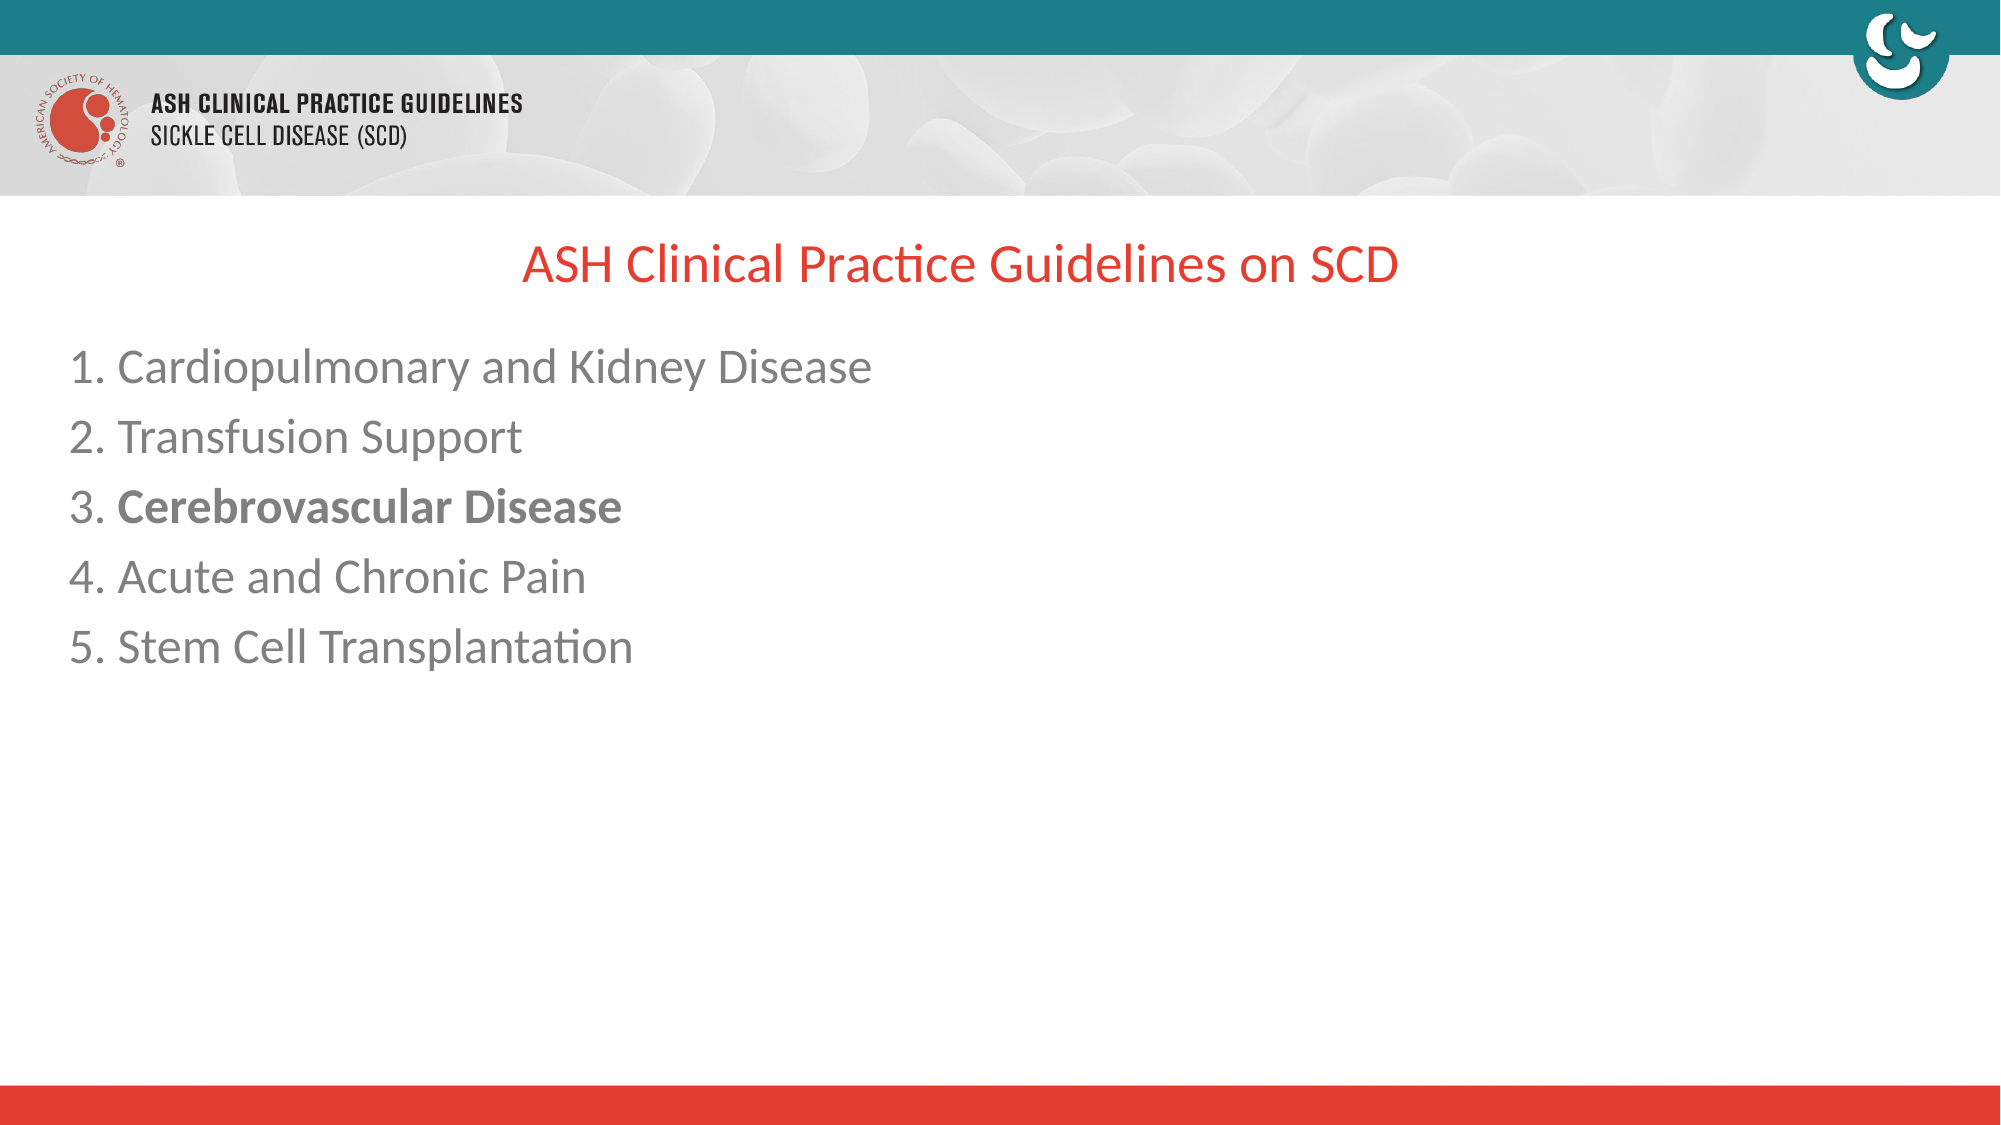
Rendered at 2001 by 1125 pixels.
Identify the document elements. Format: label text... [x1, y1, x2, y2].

list 1. Cardiopulmonary and Kidney Disease 2. Transfusion Support 3. Cerebrovascular Disease 4. Acute and Chronic Pain 5. Stem Cell Transplantation [68, 333, 1869, 983]
picture [0, 0, 2001, 1125]
title ASH Clinical Practice Guidelines on SCD [68, 219, 1869, 333]
